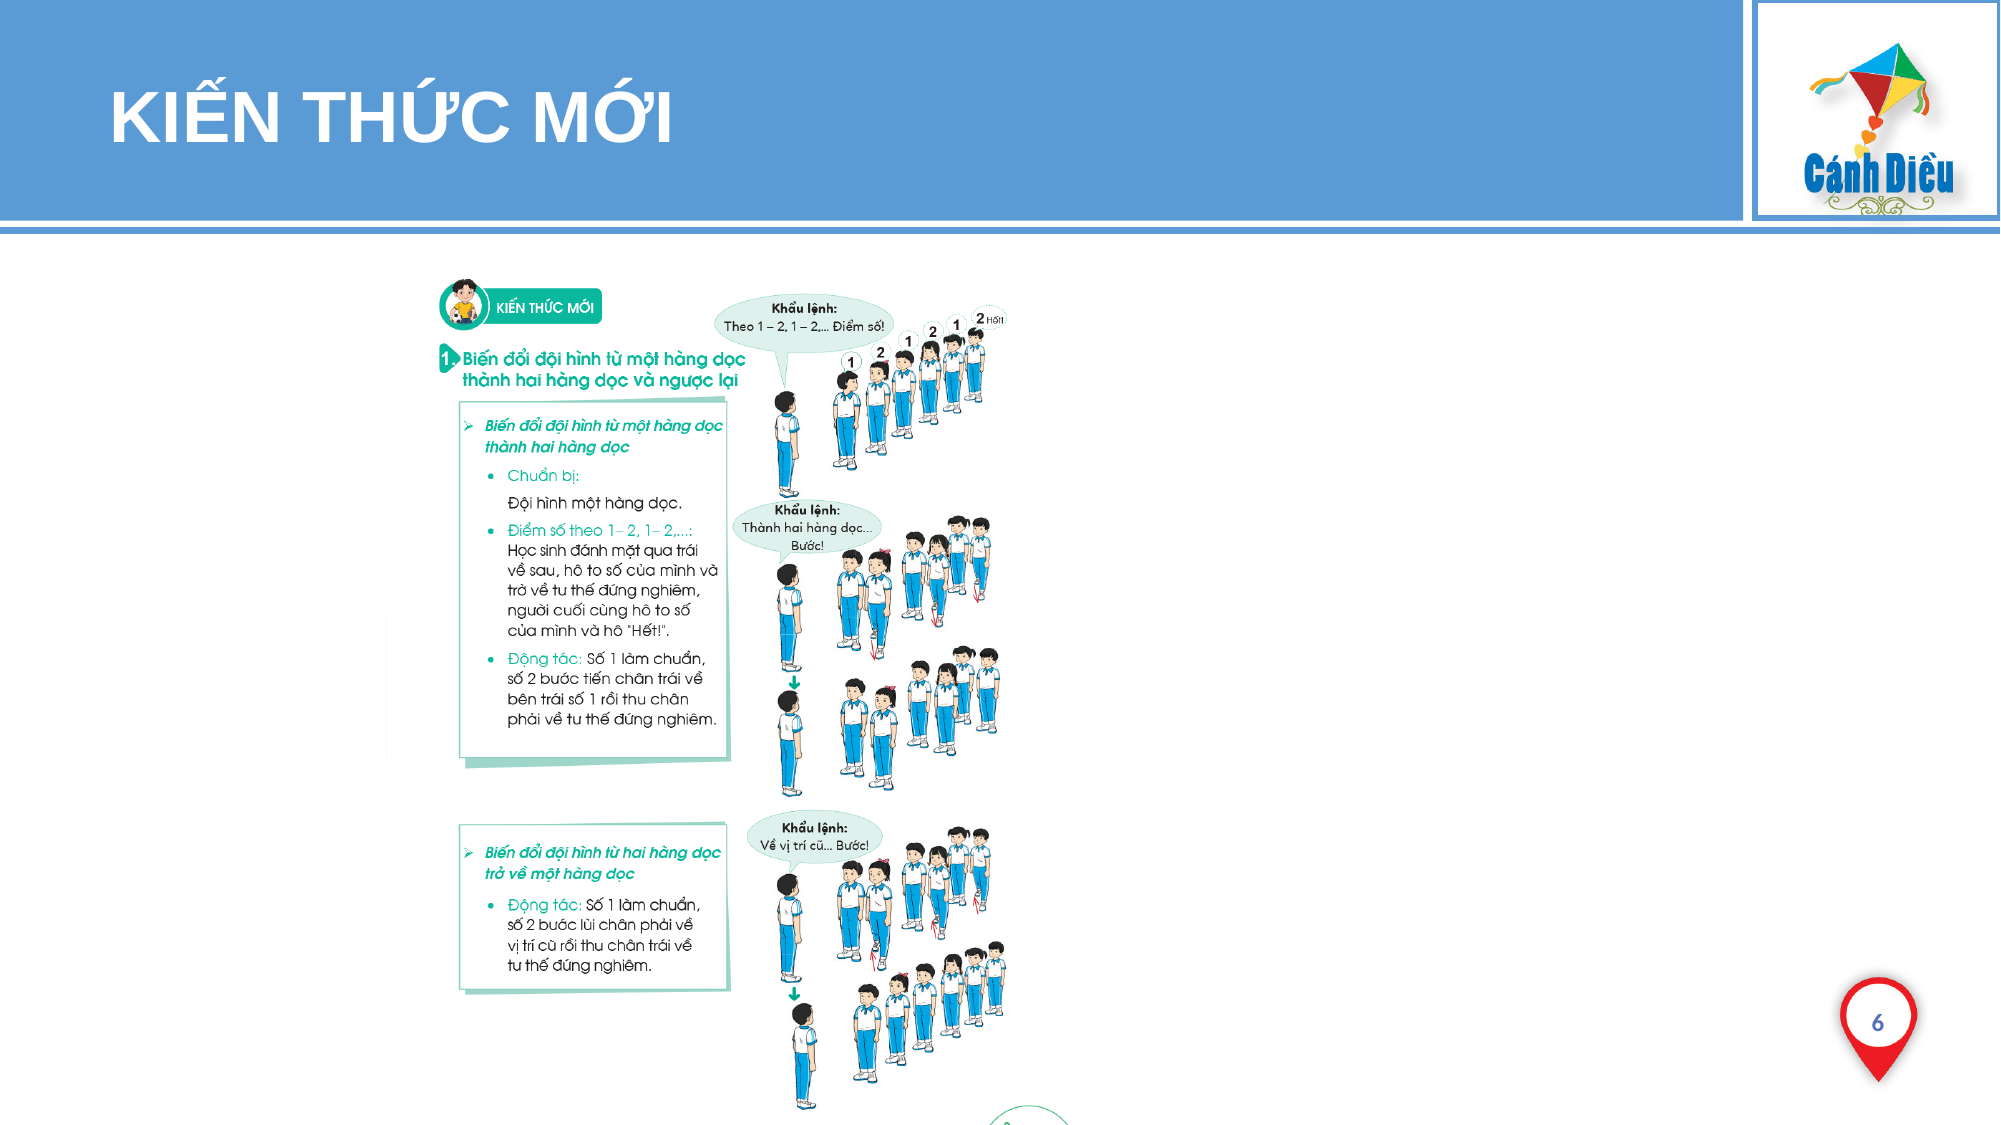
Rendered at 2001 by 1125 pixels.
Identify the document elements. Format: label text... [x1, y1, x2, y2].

title KIẾN THỨC MỚI [94, 72, 1793, 166]
picture [1744, 0, 1752, 72]
picture [1758, 3, 1997, 215]
picture [0, 166, 2001, 1125]
slide_number 6 [1831, 991, 1925, 1052]
